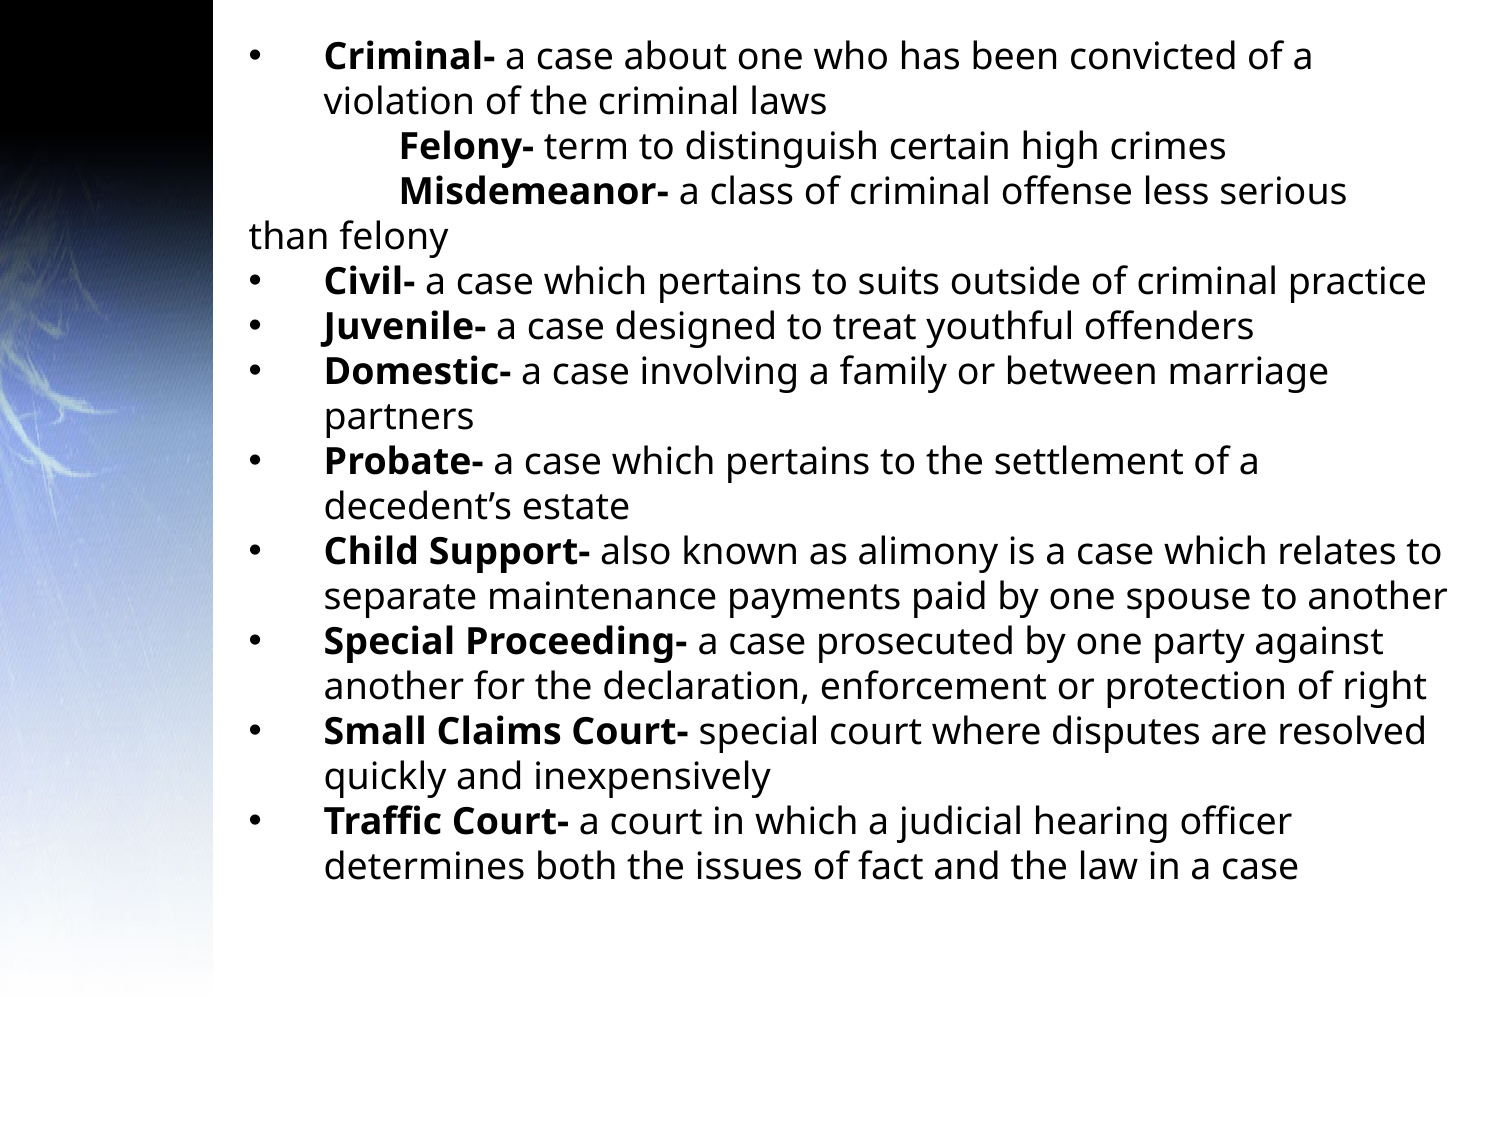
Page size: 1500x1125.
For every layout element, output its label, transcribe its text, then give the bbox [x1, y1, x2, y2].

text_box Criminal- a case about one who has been convicted of a violation of the criminal laws Felony- term to distinguish certain high crimes Misdemeanor- a class of criminal offense less serious than felony Civil- a case which pertains to suits outside of criminal practice Juvenile- a case designed to treat youthful offenders Domestic- a case involving a family or between marriage partners Probate- a case which pertains to the settlement of a decedent’s estate Child Support- also known as alimony is a case which relates to separate maintenance payments paid by one spouse to another Special Proceeding- a case prosecuted by one party against another for the declaration, enforcement or protection of right Small Claims Court- special court where disputes are resolved quickly and inexpensively Traffic Court- a court in which a judicial hearing officer determines both the issues of fact and the law in a case [233, 24, 1472, 950]
picture [0, 0, 213, 1125]
